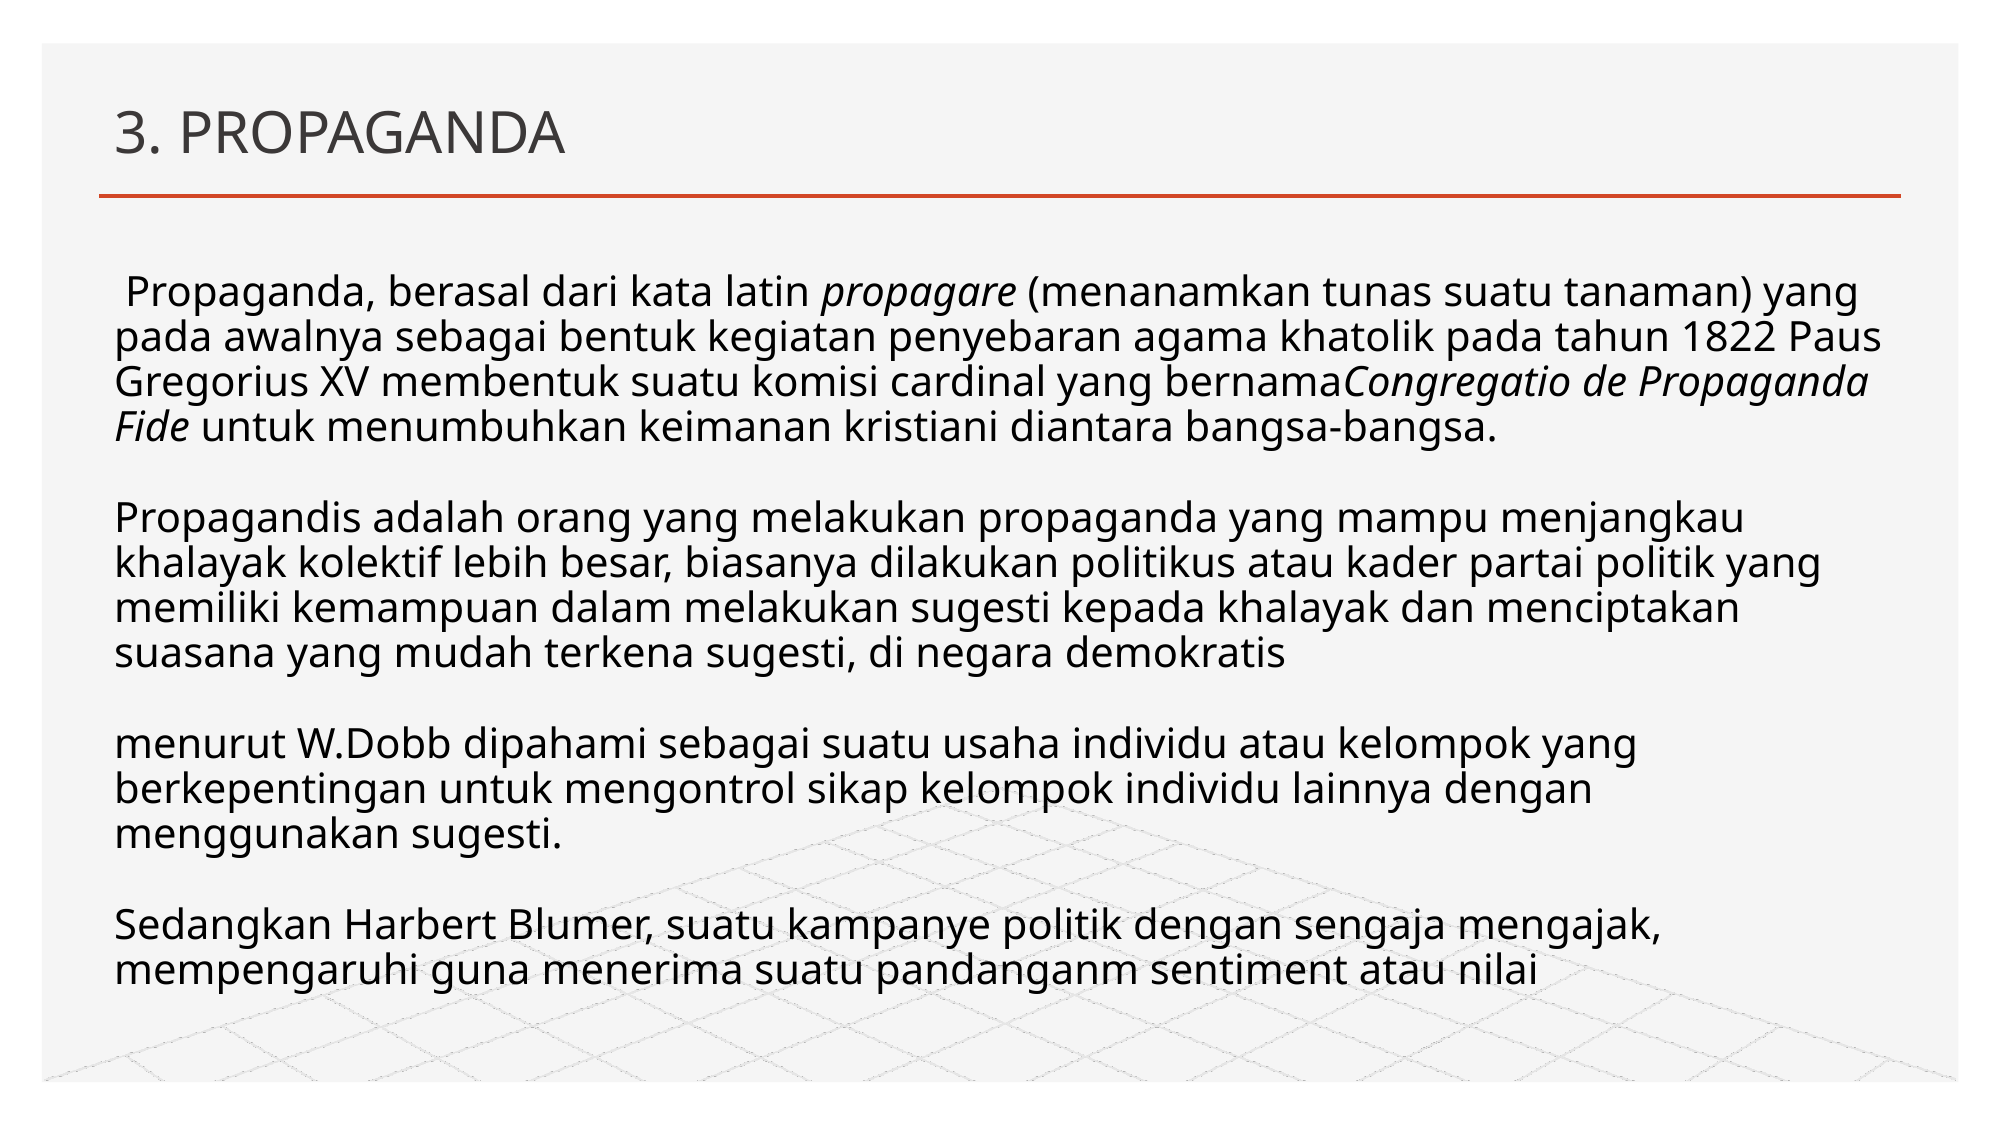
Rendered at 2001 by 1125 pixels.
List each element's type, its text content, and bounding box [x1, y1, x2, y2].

list Propaganda, berasal dari kata latin propagare (menanamkan tunas suatu tanaman) yang pada awalnya sebagai bentuk kegiatan penyebaran agama khatolik pada tahun 1822 Paus Gregorius XV membentuk suatu komisi cardinal yang bernamaCongregatio de Propaganda Fide untuk menumbuhkan keimanan kristiani diantara bangsa-bangsa. Propagandis adalah orang yang melakukan propaganda yang mampu menjangkau khalayak kolektif lebih besar, biasanya dilakukan politikus atau kader partai politik yang memiliki kemampuan dalam melakukan sugesti kepada khalayak dan menciptakan suasana yang mudah terkena sugesti, di negara demokratis menurut W.Dobb dipahami sebagai suatu usaha individu atau kelompok yang berkepentingan untuk mengontrol sikap kelompok individu lainnya dengan menggunakan sugesti. Sedangkan Harbert Blumer, suatu kampanye politik dengan sengaja mengajak, mempengaruhi guna menerima suatu pandanganm sentiment atau nilai [99, 263, 1901, 1014]
title 3. PROPAGANDA [99, 73, 1901, 197]
picture [44, 787, 1956, 1081]
